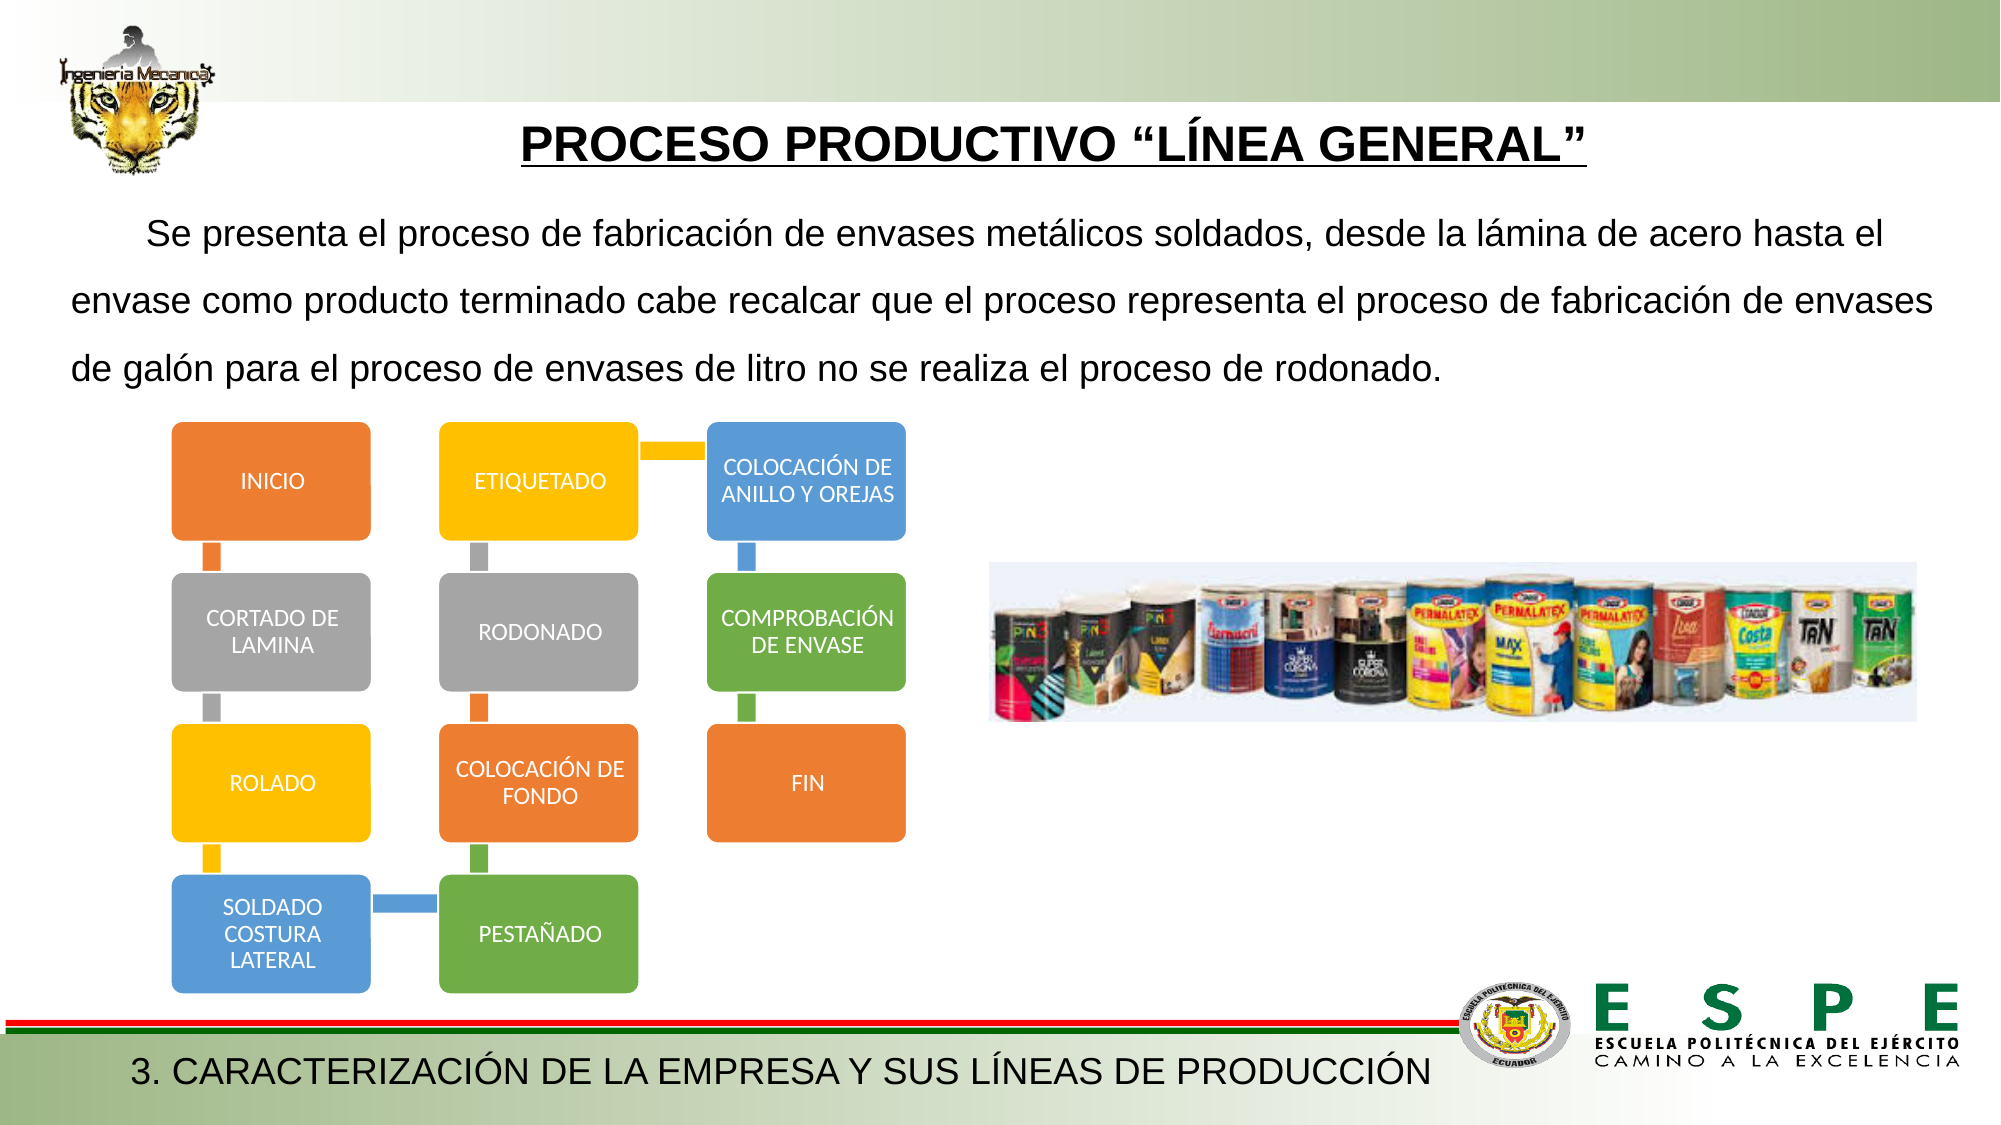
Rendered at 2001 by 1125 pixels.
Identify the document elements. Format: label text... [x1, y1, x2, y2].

text_box PROCESO PRODUCTIVO “LÍNEA GENERAL” [223, 104, 1891, 178]
text_box Se presenta el proceso de fabricación de envases metálicos soldados, desde la lámina de acero hasta el envase como producto terminado cabe recalcar que el proceso representa el proceso de fabricación de envases de galón para el proceso de envases de litro no se realiza el proceso de rodonado. [56, 178, 1964, 396]
picture [988, 562, 1917, 723]
picture [55, 21, 218, 179]
footer 3. CARACTERIZACIÓN DE LA EMPRESA Y SUS LÍNEAS DE PRODUCCIÓN [115, 1039, 1453, 1103]
picture [1409, 964, 2000, 1093]
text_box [74, 420, 1003, 995]
